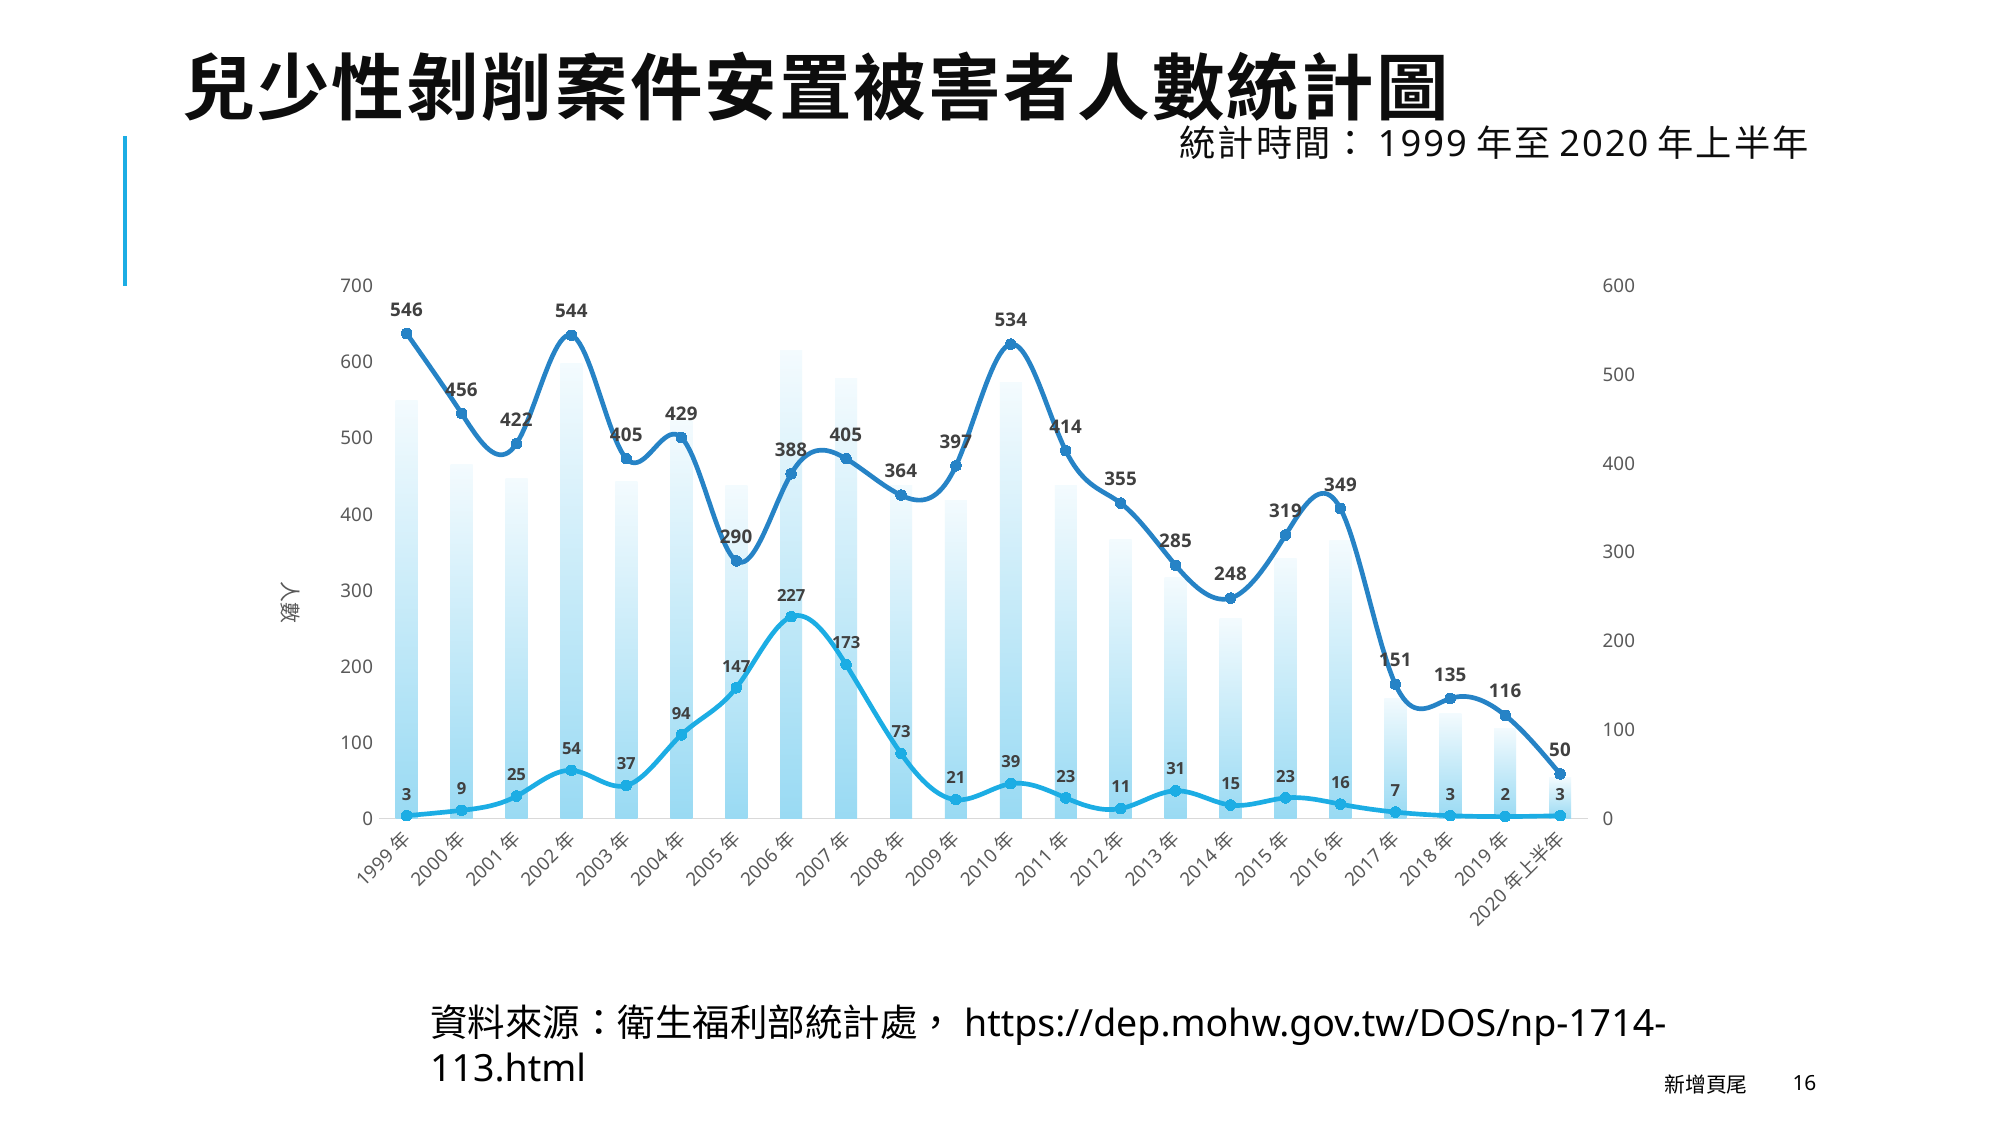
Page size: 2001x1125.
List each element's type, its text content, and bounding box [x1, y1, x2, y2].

text_box 資料來源：衛生福利部統計處，https://dep.mohw.gov.tw/DOS/np-1714-113.html [415, 991, 1816, 1125]
footer 新增頁尾 [794, 1061, 1763, 1107]
slide_number 16 [1777, 1061, 1938, 1107]
chart [242, 258, 1665, 946]
title 兒少性剝削案件安置被害者人數統計圖 統計時間：1999年至2020年上半年 [168, 51, 1904, 215]
